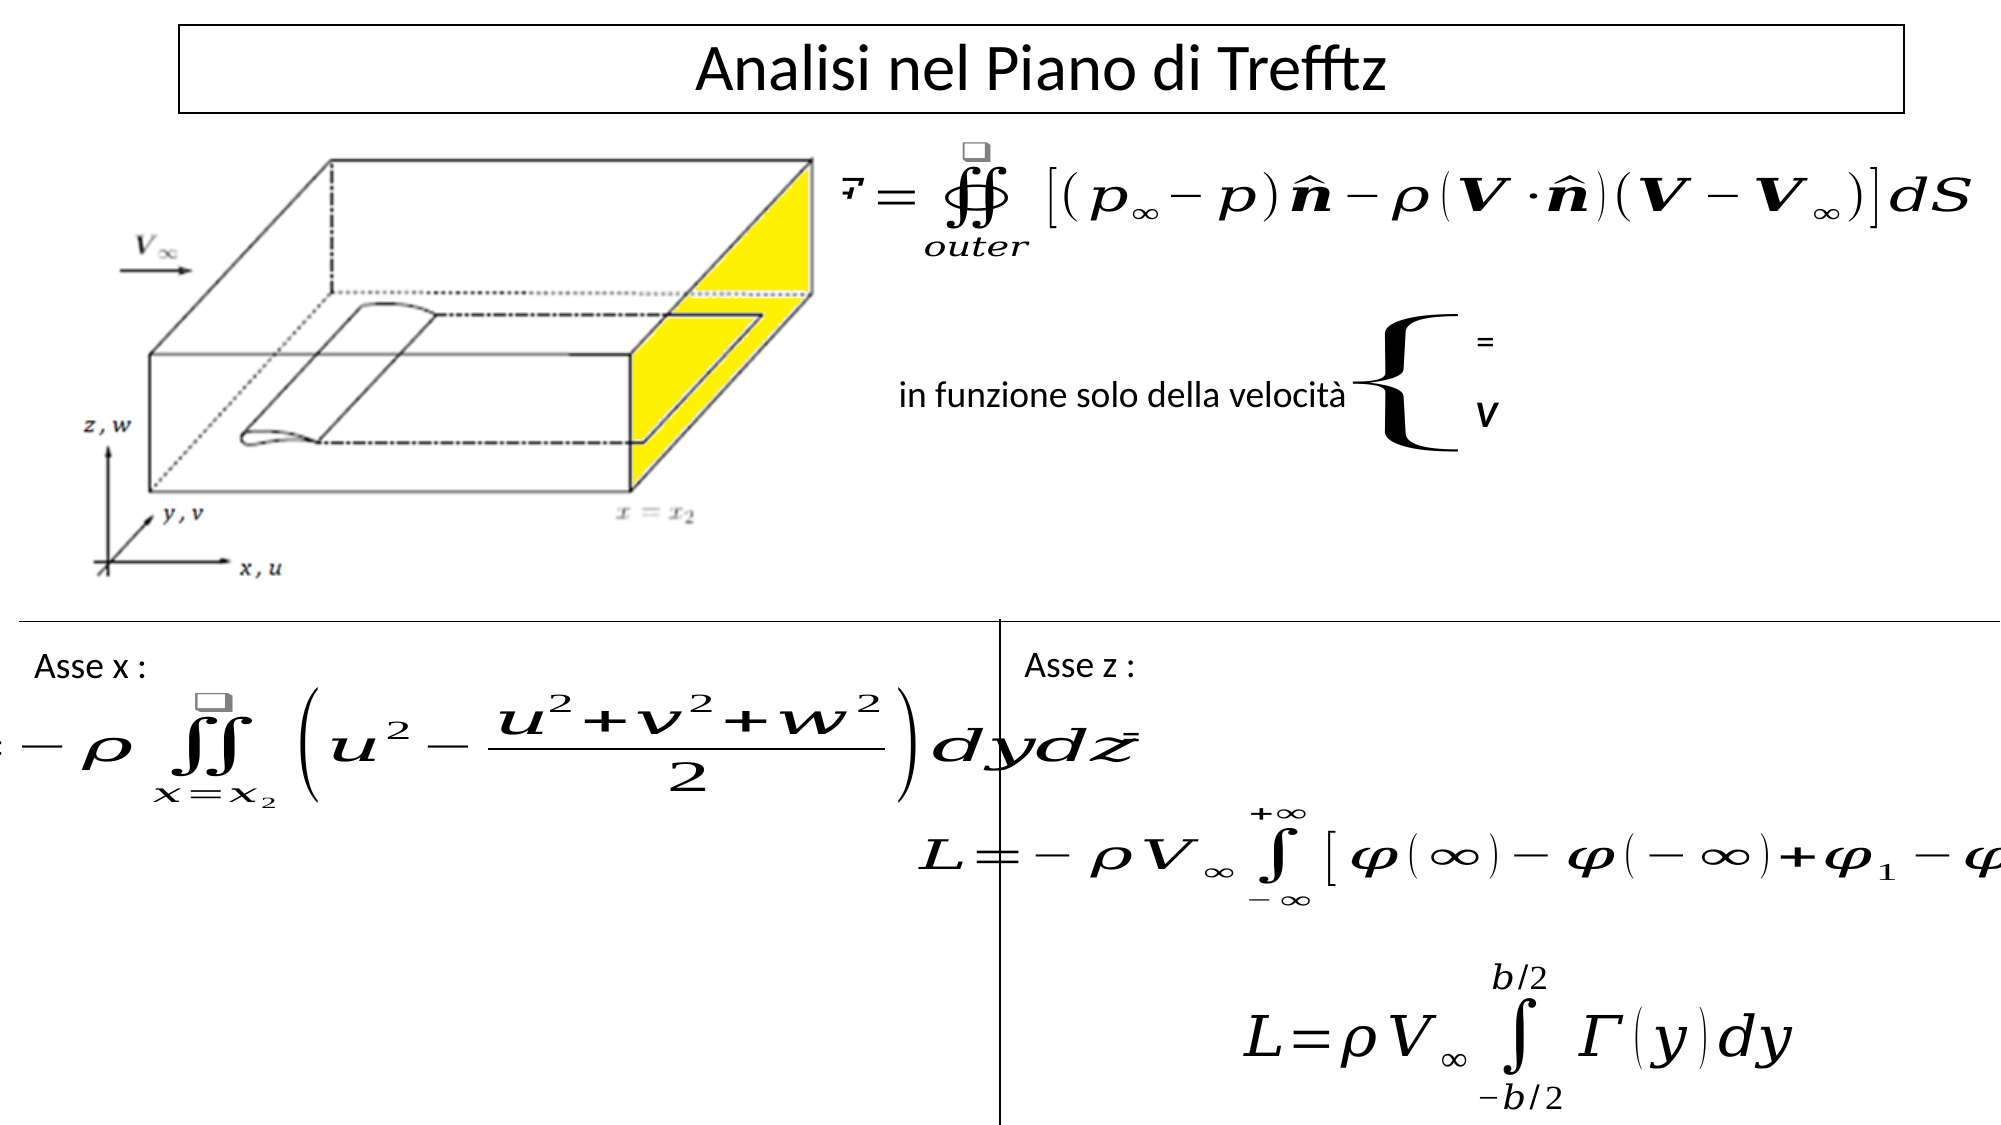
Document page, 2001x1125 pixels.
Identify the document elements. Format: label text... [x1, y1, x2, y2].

text_box Analisi nel Piano di Trefftz [178, 24, 1905, 114]
text_box Asse x : [19, 633, 538, 694]
picture [8, 145, 843, 602]
text_box Asse z : [1009, 633, 2000, 693]
